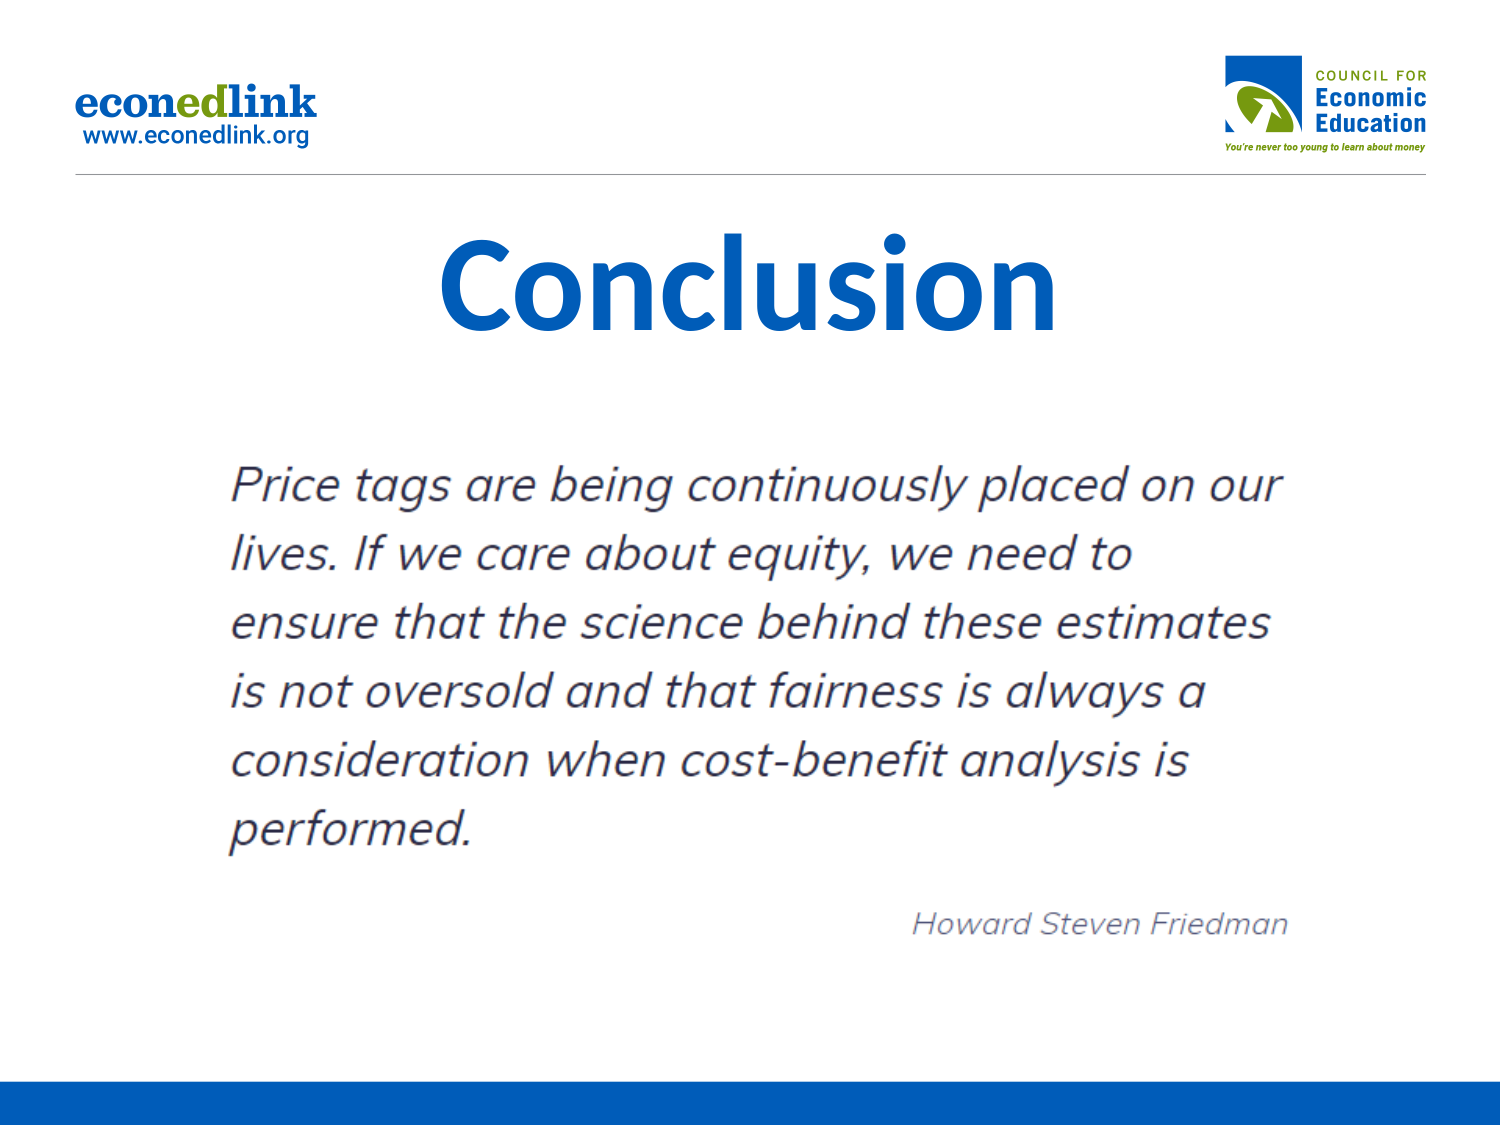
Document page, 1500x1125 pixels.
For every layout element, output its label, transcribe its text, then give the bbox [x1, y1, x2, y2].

title Conclusion [74, 204, 1426, 393]
picture [0, 0, 1500, 1125]
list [152, 391, 1348, 1009]
